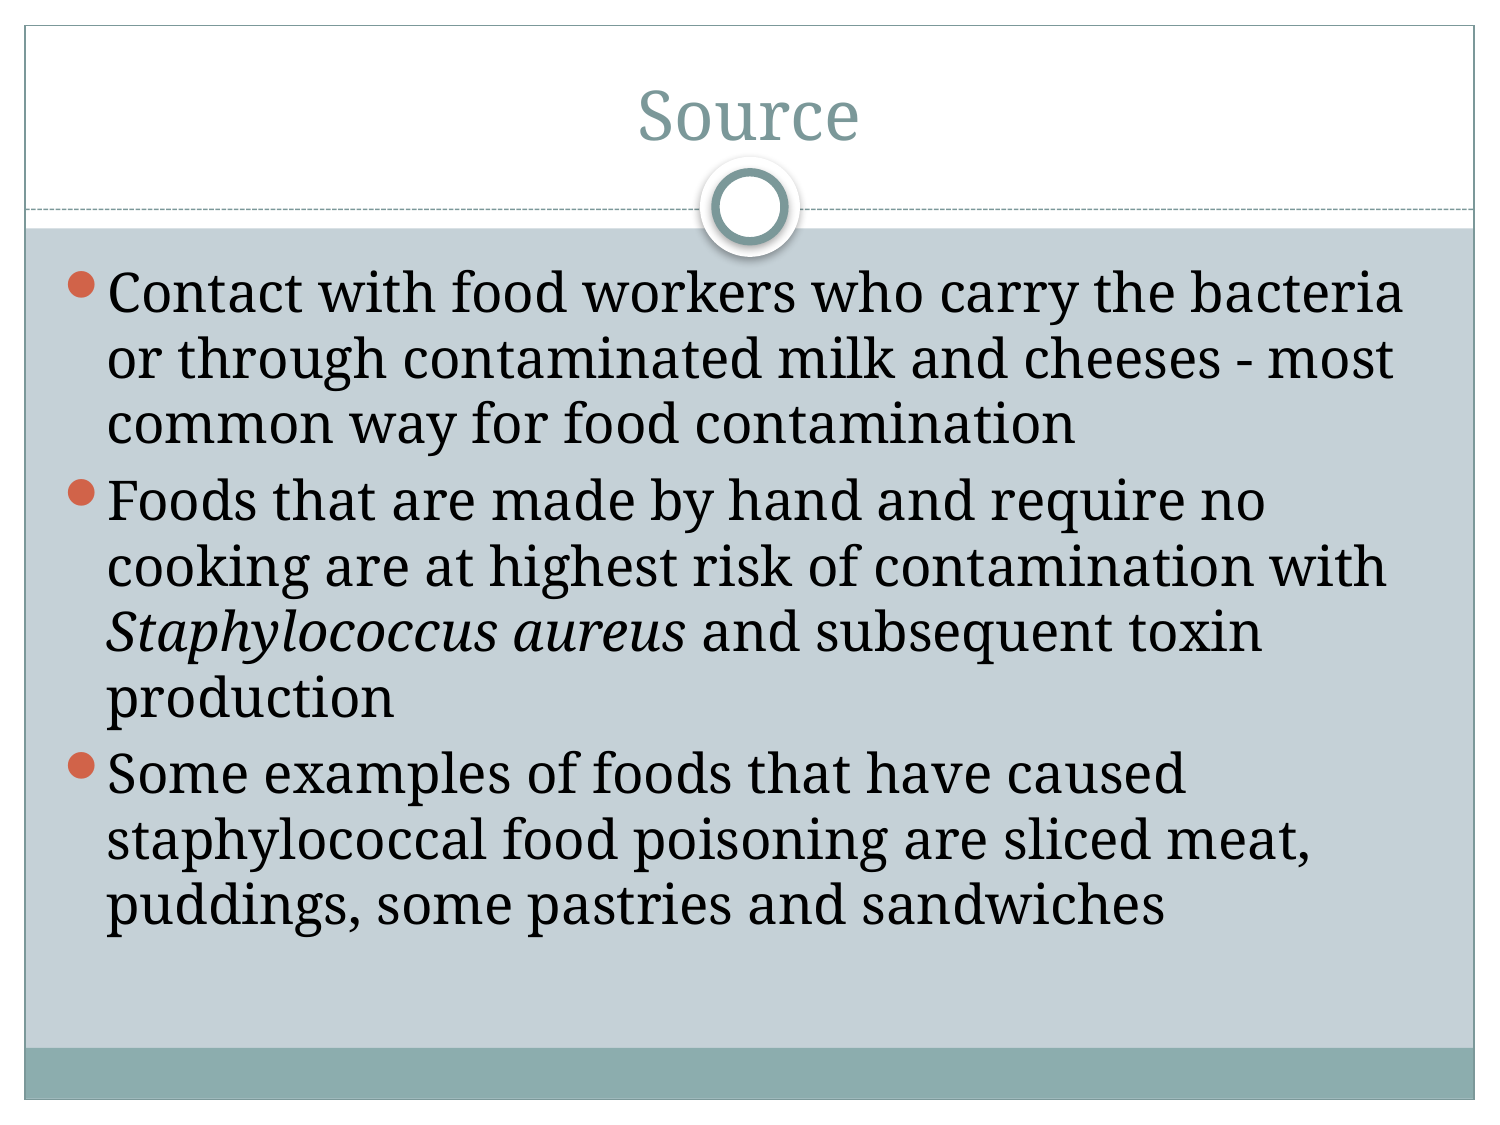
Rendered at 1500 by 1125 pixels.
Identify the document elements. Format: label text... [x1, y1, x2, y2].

list Contact with food workers who carry the bacteria or through contaminated milk and cheeses - most common way for food contamination Foods that are made by hand and require no cooking are at highest risk of contamination with Staphylococcus aureus and subsequent toxin production Some examples of foods that have caused staphylococcal food poisoning are sliced meat, puddings, some pastries and sandwiches [49, 250, 1445, 1001]
title Source [49, 37, 1450, 162]
